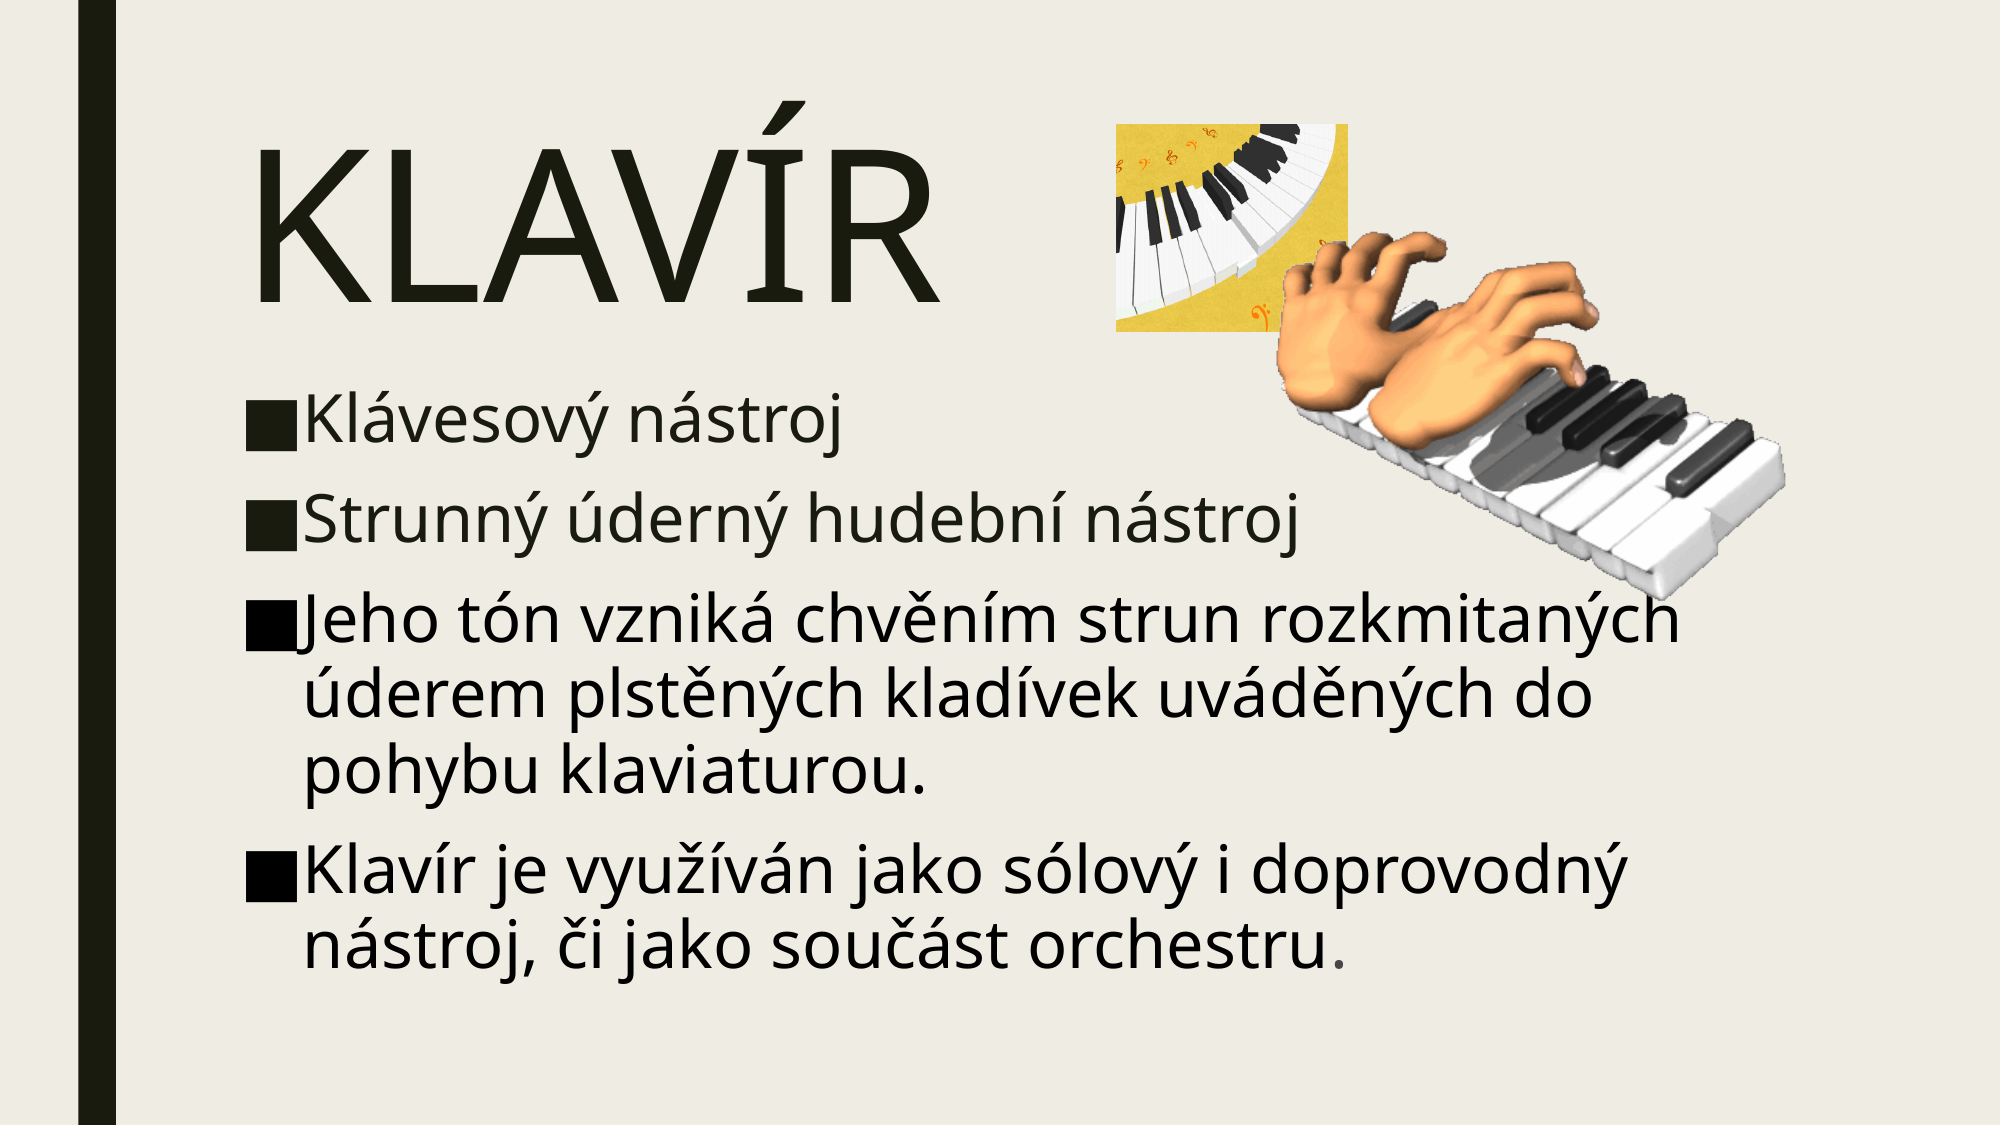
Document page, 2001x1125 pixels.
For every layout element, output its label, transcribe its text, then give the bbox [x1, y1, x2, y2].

list Klávesový nástroj Strunný úderný hudební nástroj Jeho tón vzniká chvěním strun rozkmitaných úderem plstěných kladívek uváděných do pohybu klaviaturou. Klavír je využíván jako sólový i doprovodný nástroj, či jako součást orchestru. [225, 375, 1800, 963]
picture [1116, 124, 1800, 606]
title KLAVÍR [225, 112, 1800, 357]
